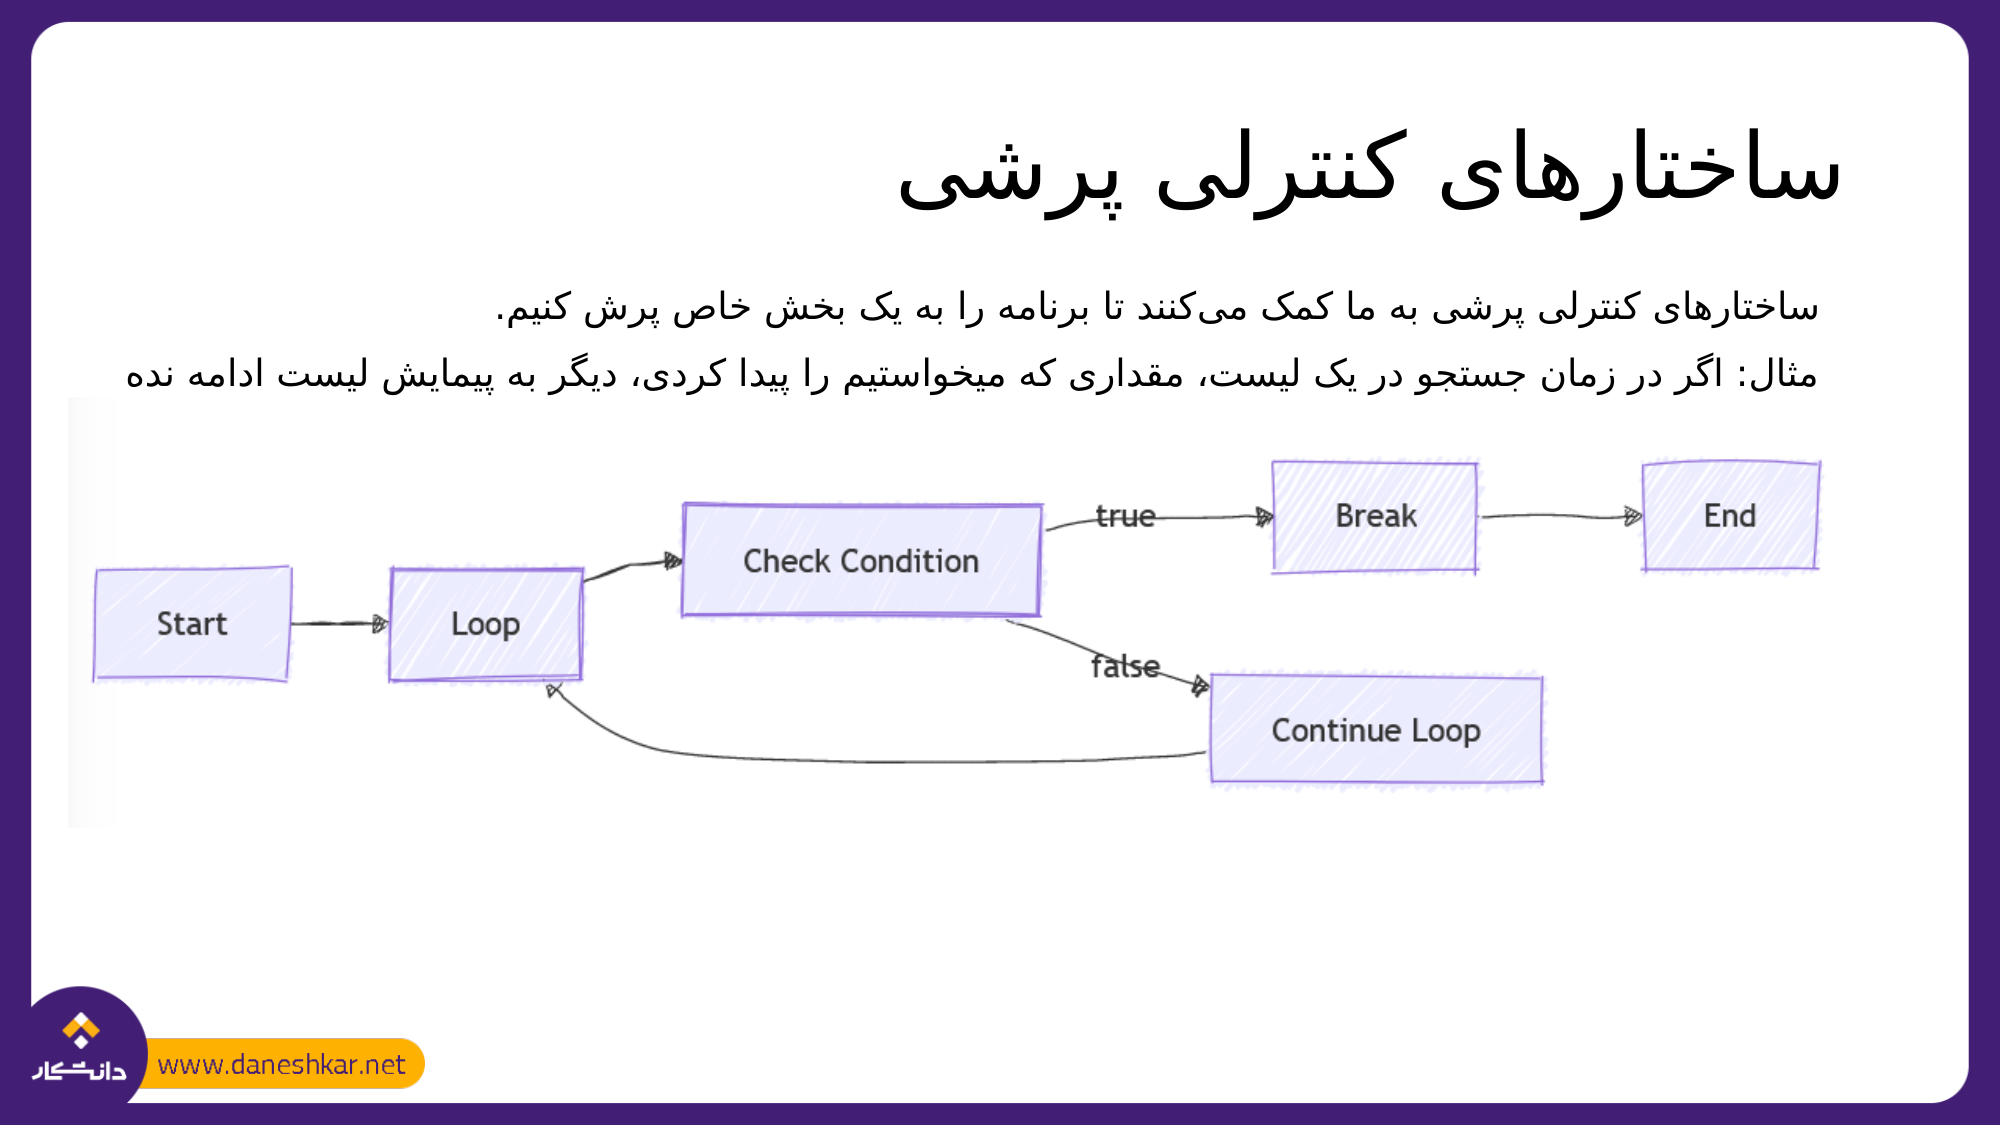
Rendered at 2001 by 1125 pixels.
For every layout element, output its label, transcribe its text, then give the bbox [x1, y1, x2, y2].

text_box ساختارهای کنترلی پرشی به ما کمک می‌کنند تا برنامه را به یک بخش خاص پرش کنیم. مثال: اگر در زمان جستجو در یک لیست، مقداری که میخواستیم را پیدا کردی، دیگر به پیمایش لیست ادامه نده [95, 251, 1836, 397]
picture [0, 0, 2000, 1125]
title ساختارهای کنترلی پرشی [137, 59, 1863, 278]
